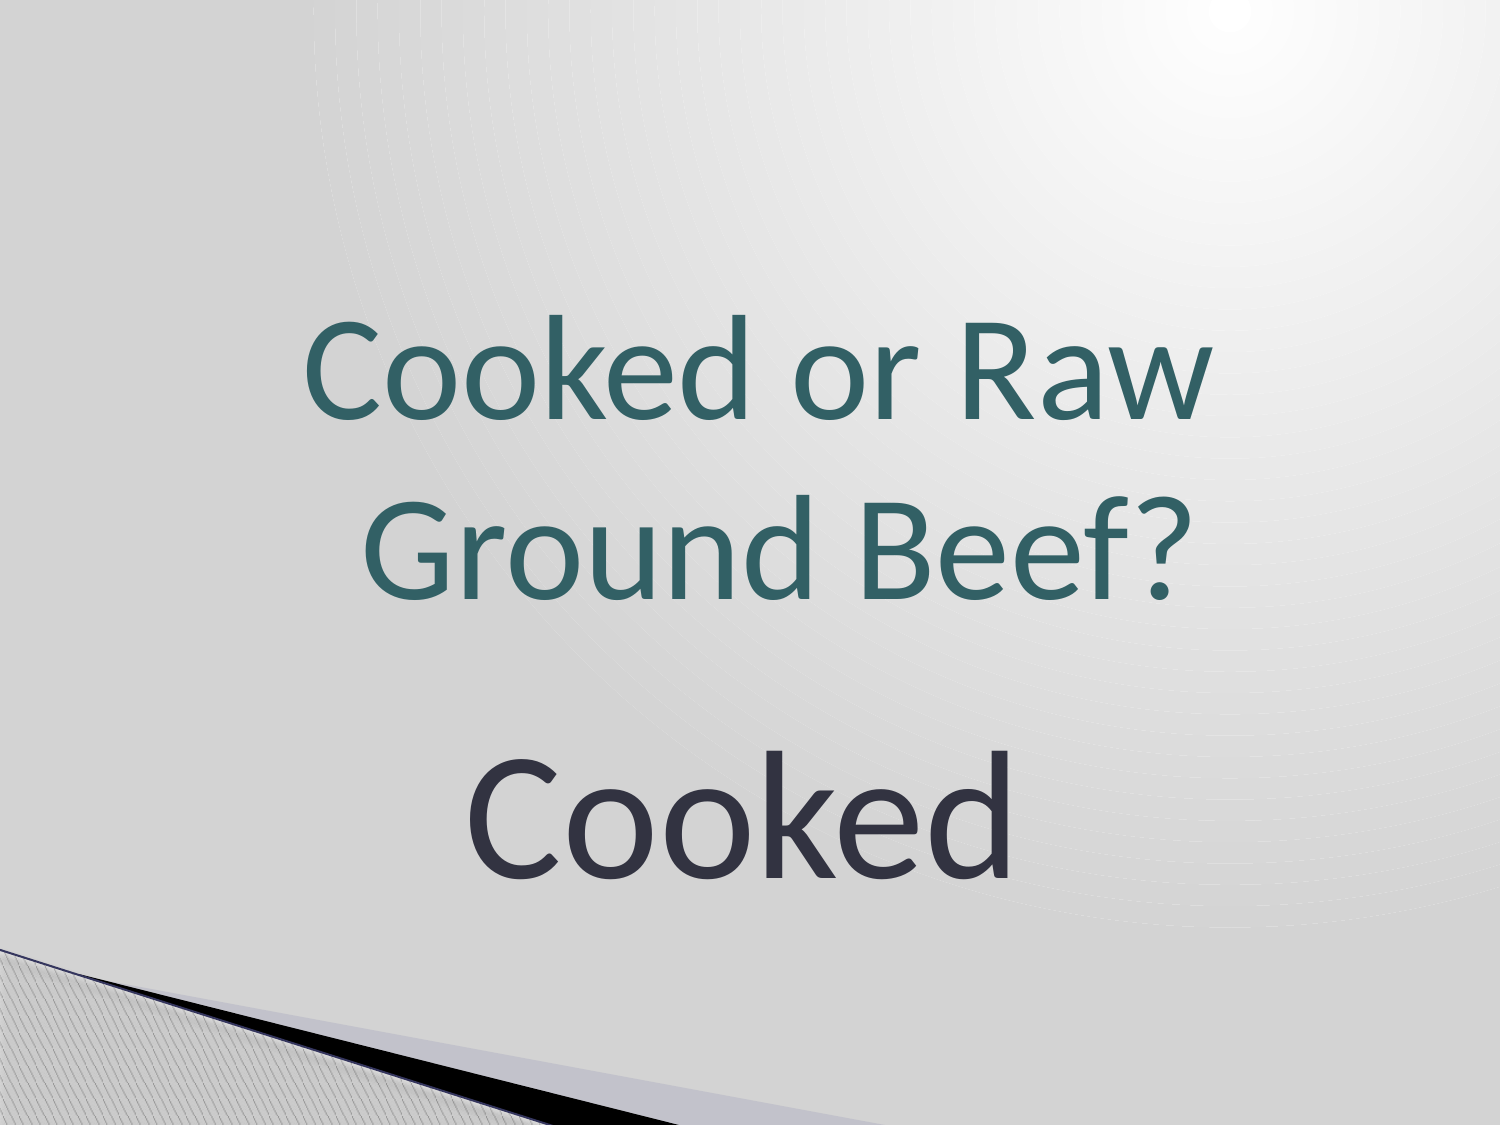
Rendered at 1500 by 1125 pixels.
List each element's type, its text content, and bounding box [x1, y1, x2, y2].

text_box Cooked [449, 687, 1063, 923]
list Cooked or Raw Ground Beef? [75, 262, 1425, 638]
